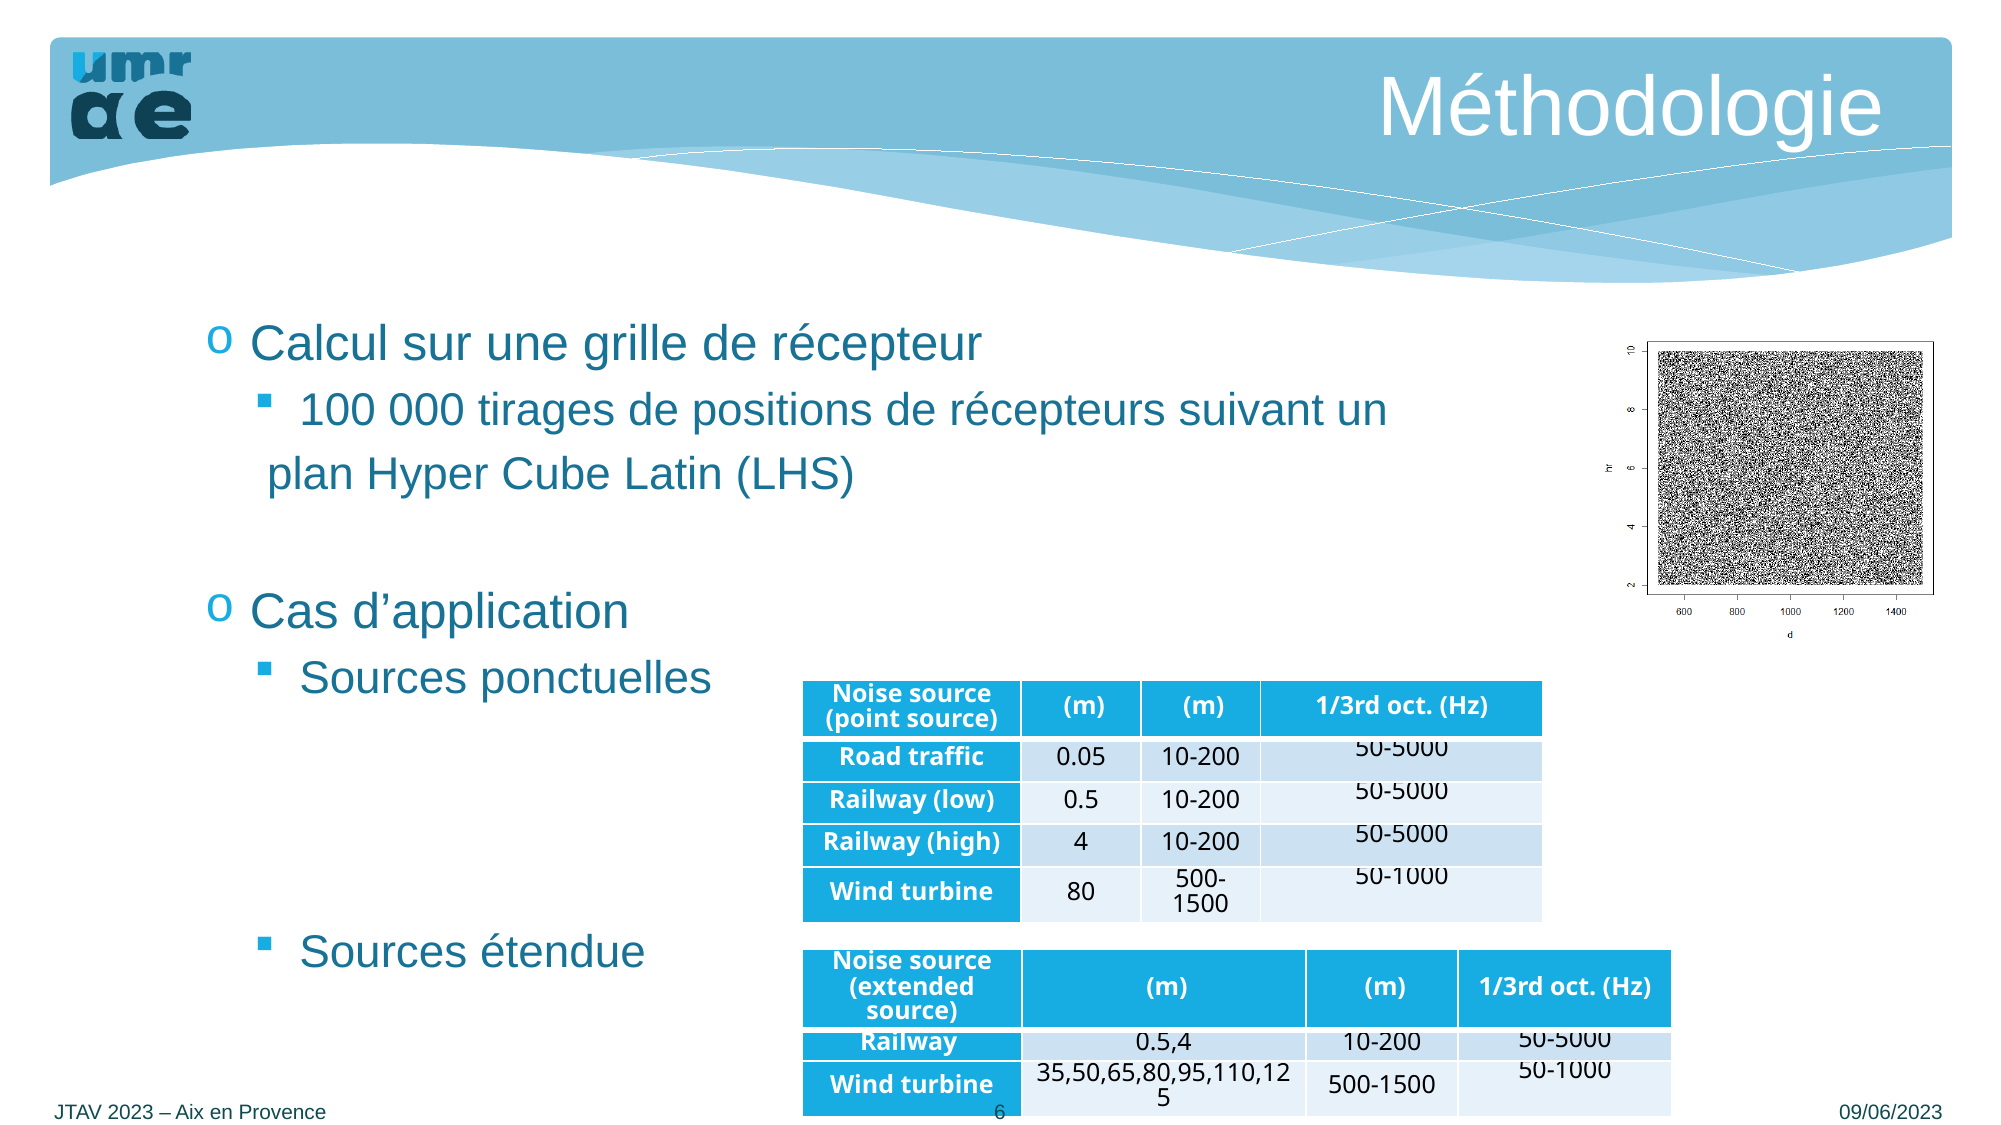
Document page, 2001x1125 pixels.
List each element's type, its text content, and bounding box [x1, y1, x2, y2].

slide_number 6 [872, 1081, 1128, 1125]
title Méthodologie [367, 42, 1900, 160]
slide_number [1129, 1081, 1958, 1125]
picture [1600, 295, 1958, 652]
picture [71, 52, 191, 139]
text_box JTAV 2023 – Aix en Provence [39, 1081, 868, 1125]
list Calcul sur une grille de récepteur 100 000 tirages de positions de récepteurs suivant un plan Hyper Cube Latin (LHS) Cas d’application Sources ponctuelles Sources étendue Sources étendues [189, 302, 1827, 1017]
